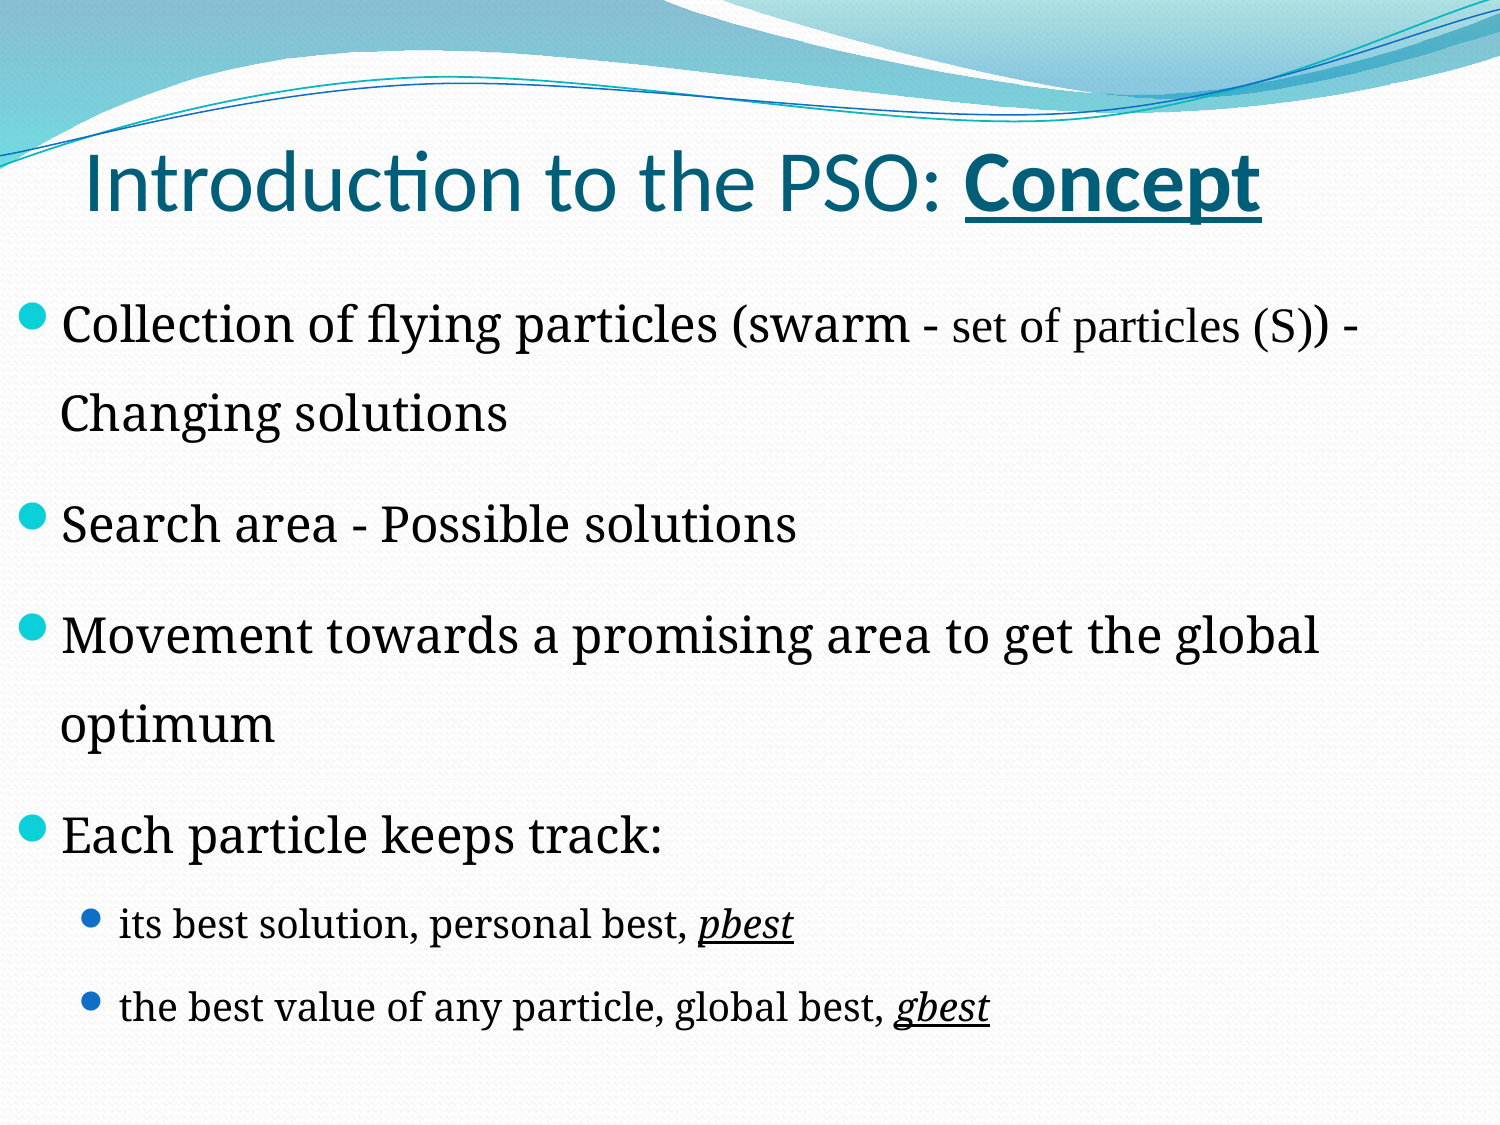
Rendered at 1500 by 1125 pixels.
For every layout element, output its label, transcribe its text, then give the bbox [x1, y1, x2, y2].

title Introduction to the PSO: Concept [75, 41, 1425, 230]
list Collection of flying particles (swarm - set of particles (S)) - Changing solutions Search area - Possible solutions Movement towards a promising area to get the global optimum Each particle keeps track: its best solution, personal best, pbest the best value of any particle, global best, gbest [0, 255, 1500, 1044]
